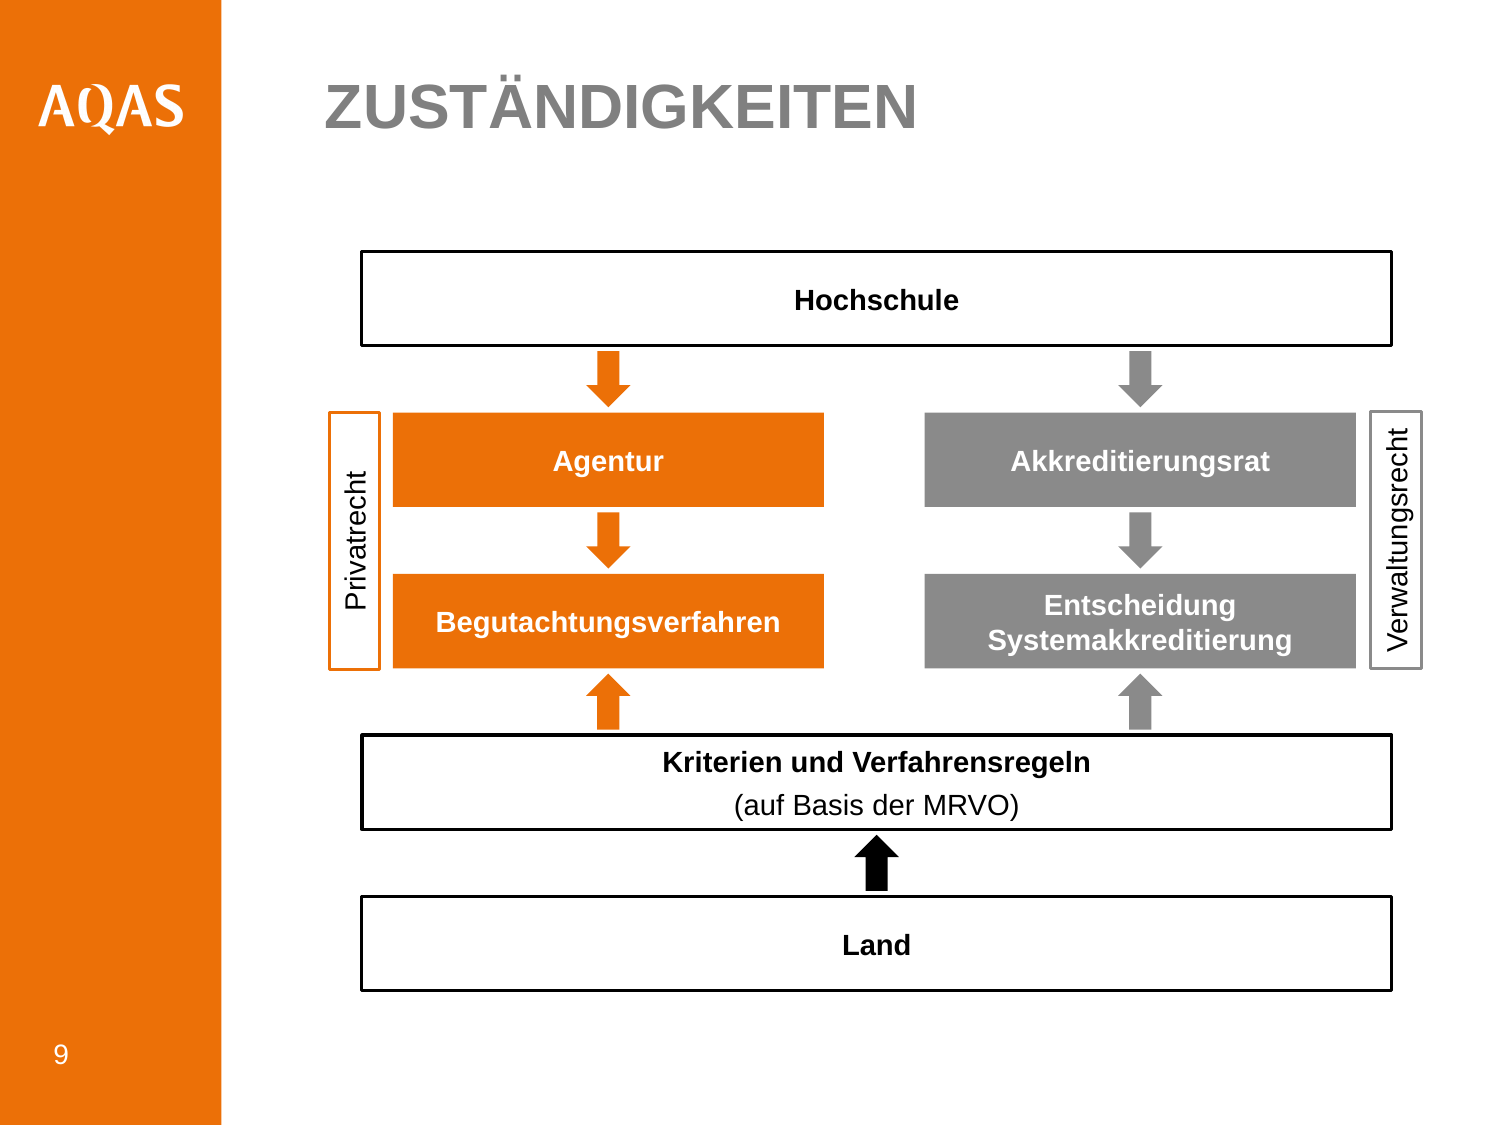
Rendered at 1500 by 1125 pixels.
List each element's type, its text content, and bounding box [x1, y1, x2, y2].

text_box [1118, 673, 1163, 730]
text_box [854, 834, 899, 891]
text_box Kriterien und Verfahrensregeln (auf Basis der MRVO) [362, 735, 1392, 830]
text_box Agentur [392, 412, 824, 507]
text_box Entscheidung Systemakkreditierung [924, 573, 1356, 669]
text_box Hochschule [361, 251, 1392, 346]
text_box [586, 351, 631, 408]
text_box Verwaltungsrecht [1370, 411, 1422, 669]
text_box Akkreditierungsrat [924, 412, 1356, 507]
text_box [1118, 351, 1163, 408]
text_box Land [361, 896, 1392, 991]
title Zuständigkeiten [310, 67, 1462, 274]
text_box [1118, 512, 1163, 569]
text_box [586, 512, 631, 569]
slide_number 9 [38, 996, 176, 1078]
text_box [586, 673, 631, 730]
text_box Begutachtungsverfahren [392, 573, 824, 669]
picture [13, 44, 208, 167]
text_box Privatrecht [329, 412, 380, 670]
